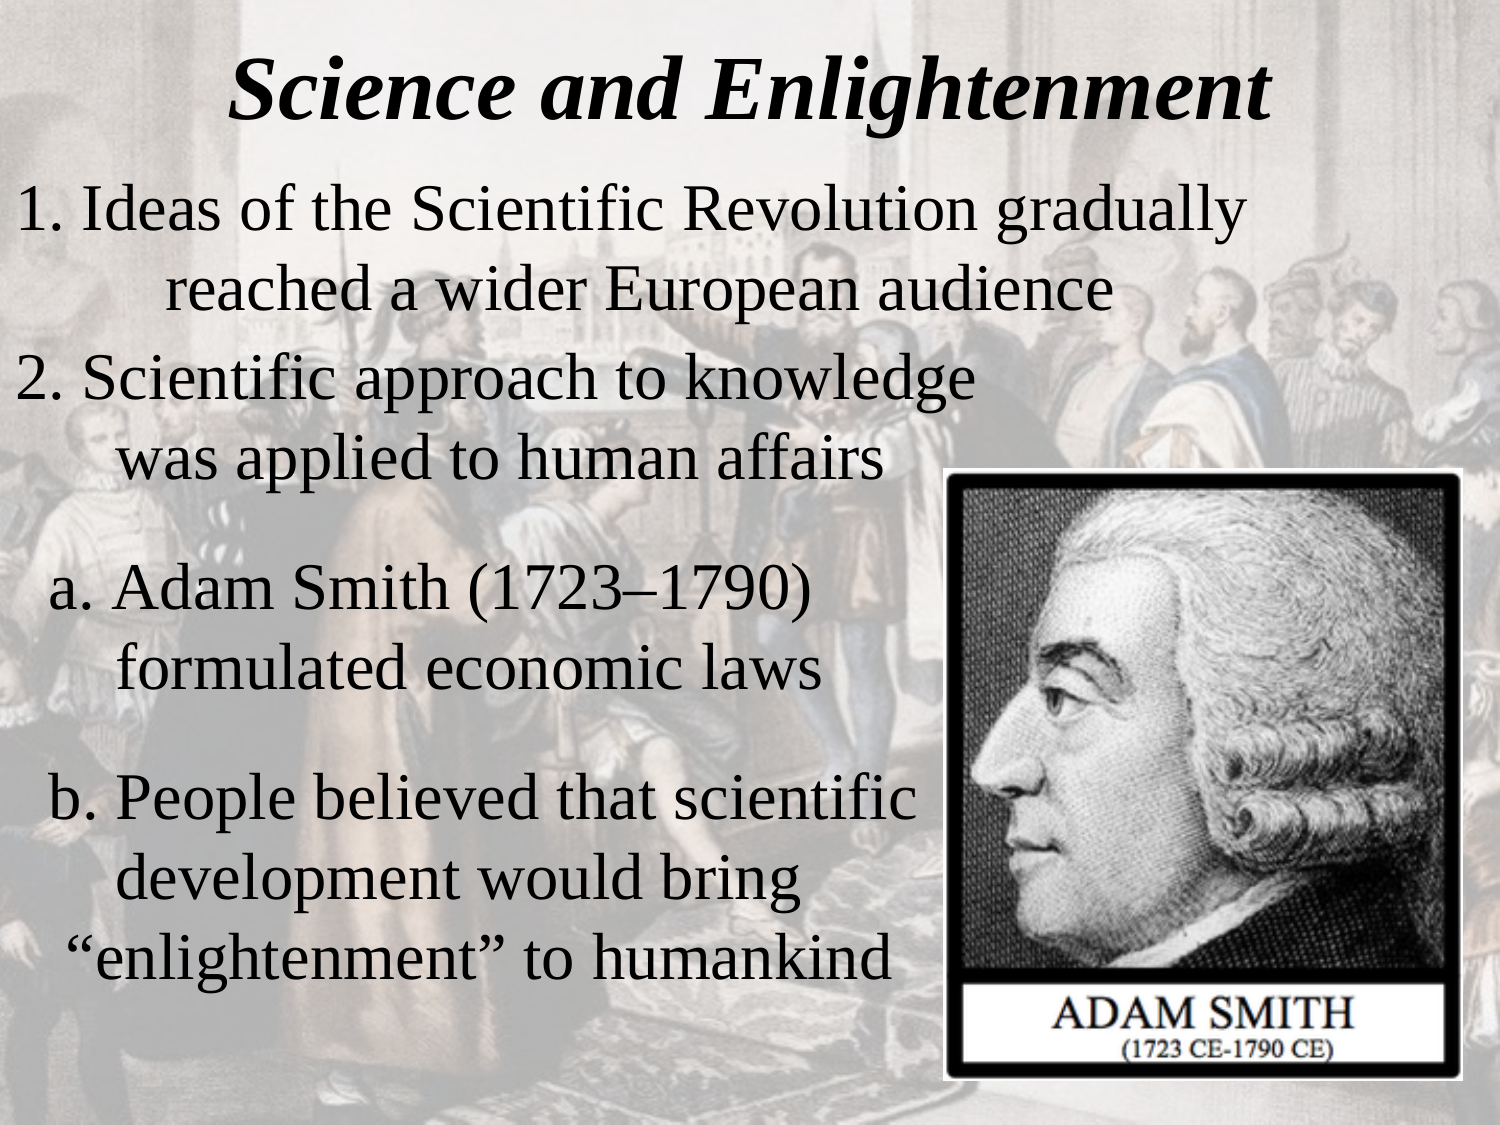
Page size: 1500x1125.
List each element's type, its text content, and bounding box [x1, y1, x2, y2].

picture [943, 468, 1463, 1081]
subtitle 2. Scientific approach to knowledge was applied to human affairs a. Adam Smith (1723–1790) formulated economic laws b. People believed that scientific development would bring “enlightenment” to humankind [0, 469, 1038, 1125]
title Science and Enlightenment [0, 12, 1500, 263]
text_box 1. Ideas of the Scientific Revolution gradually reached a wider European audience [0, 155, 1363, 469]
